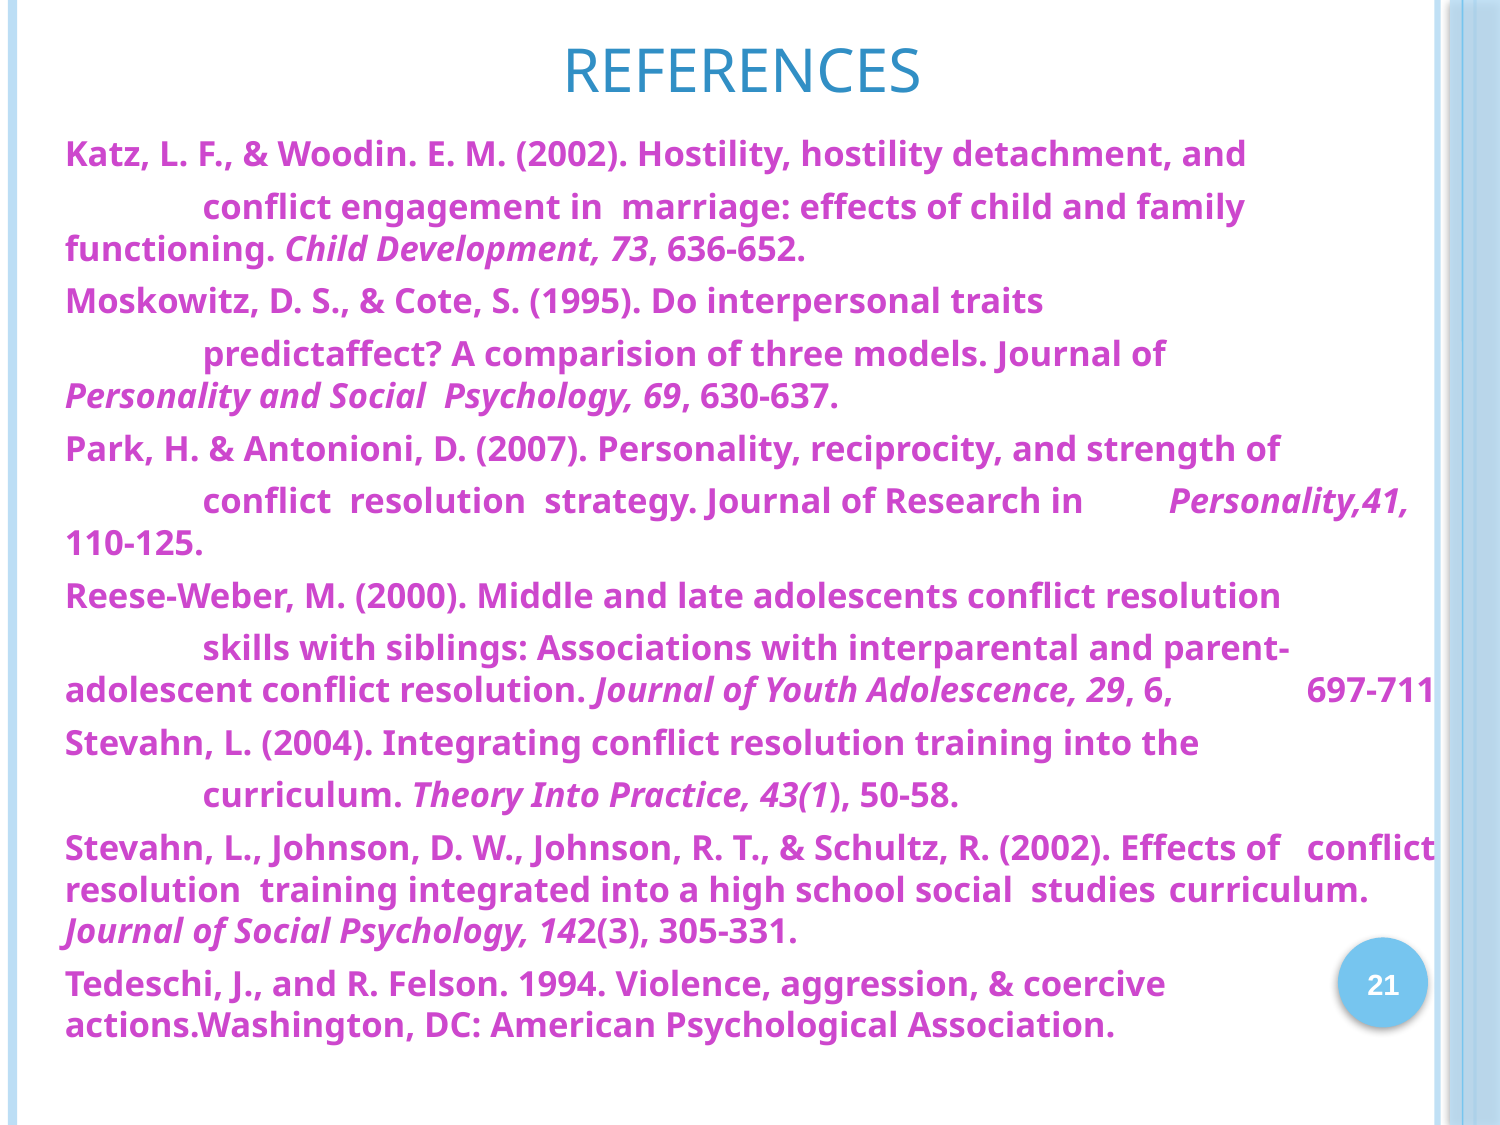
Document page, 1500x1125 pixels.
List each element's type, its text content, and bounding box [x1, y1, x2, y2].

title References [150, 24, 1350, 113]
slide_number 21 [1333, 940, 1434, 1027]
list Katz, L. F., & Woodin. E. M. (2002). Hostility, hostility detachment, and conflict engagement in marriage: effects of child and family functioning. Child Development, 73, 636-652. Moskowitz, D. S., & Cote, S. (1995). Do interpersonal traits predictaffect? A comparision of three models. Journal of Personality and Social Psychology, 69, 630-637. Park, H. & Antonioni, D. (2007). Personality, reciprocity, and strength of conflict resolution strategy. Journal of Research in Personality,41, 110-125. Reese-Weber, M. (2000). Middle and late adolescents conflict resolution skills with siblings: Associations with interparental and parent- adolescent conflict resolution. Journal of Youth Adolescence, 29, 6, 697-711 Stevahn, L. (2004). Integrating conflict resolution training into the curriculum. Theory Into Practice, 43(1), 50-58. Stevahn, L., Johnson, D. W., Johnson, R. T., & Schultz, R. (2002). Effects of conflict resolution training integrated into a high school social studies curriculum. Journal of Social Psychology, 142(3), 305-331. Tedeschi, J., and R. Felson. 1994. Violence, aggression, & coercive actions.Washington, DC: American Psychological Association. [50, 125, 1463, 1088]
